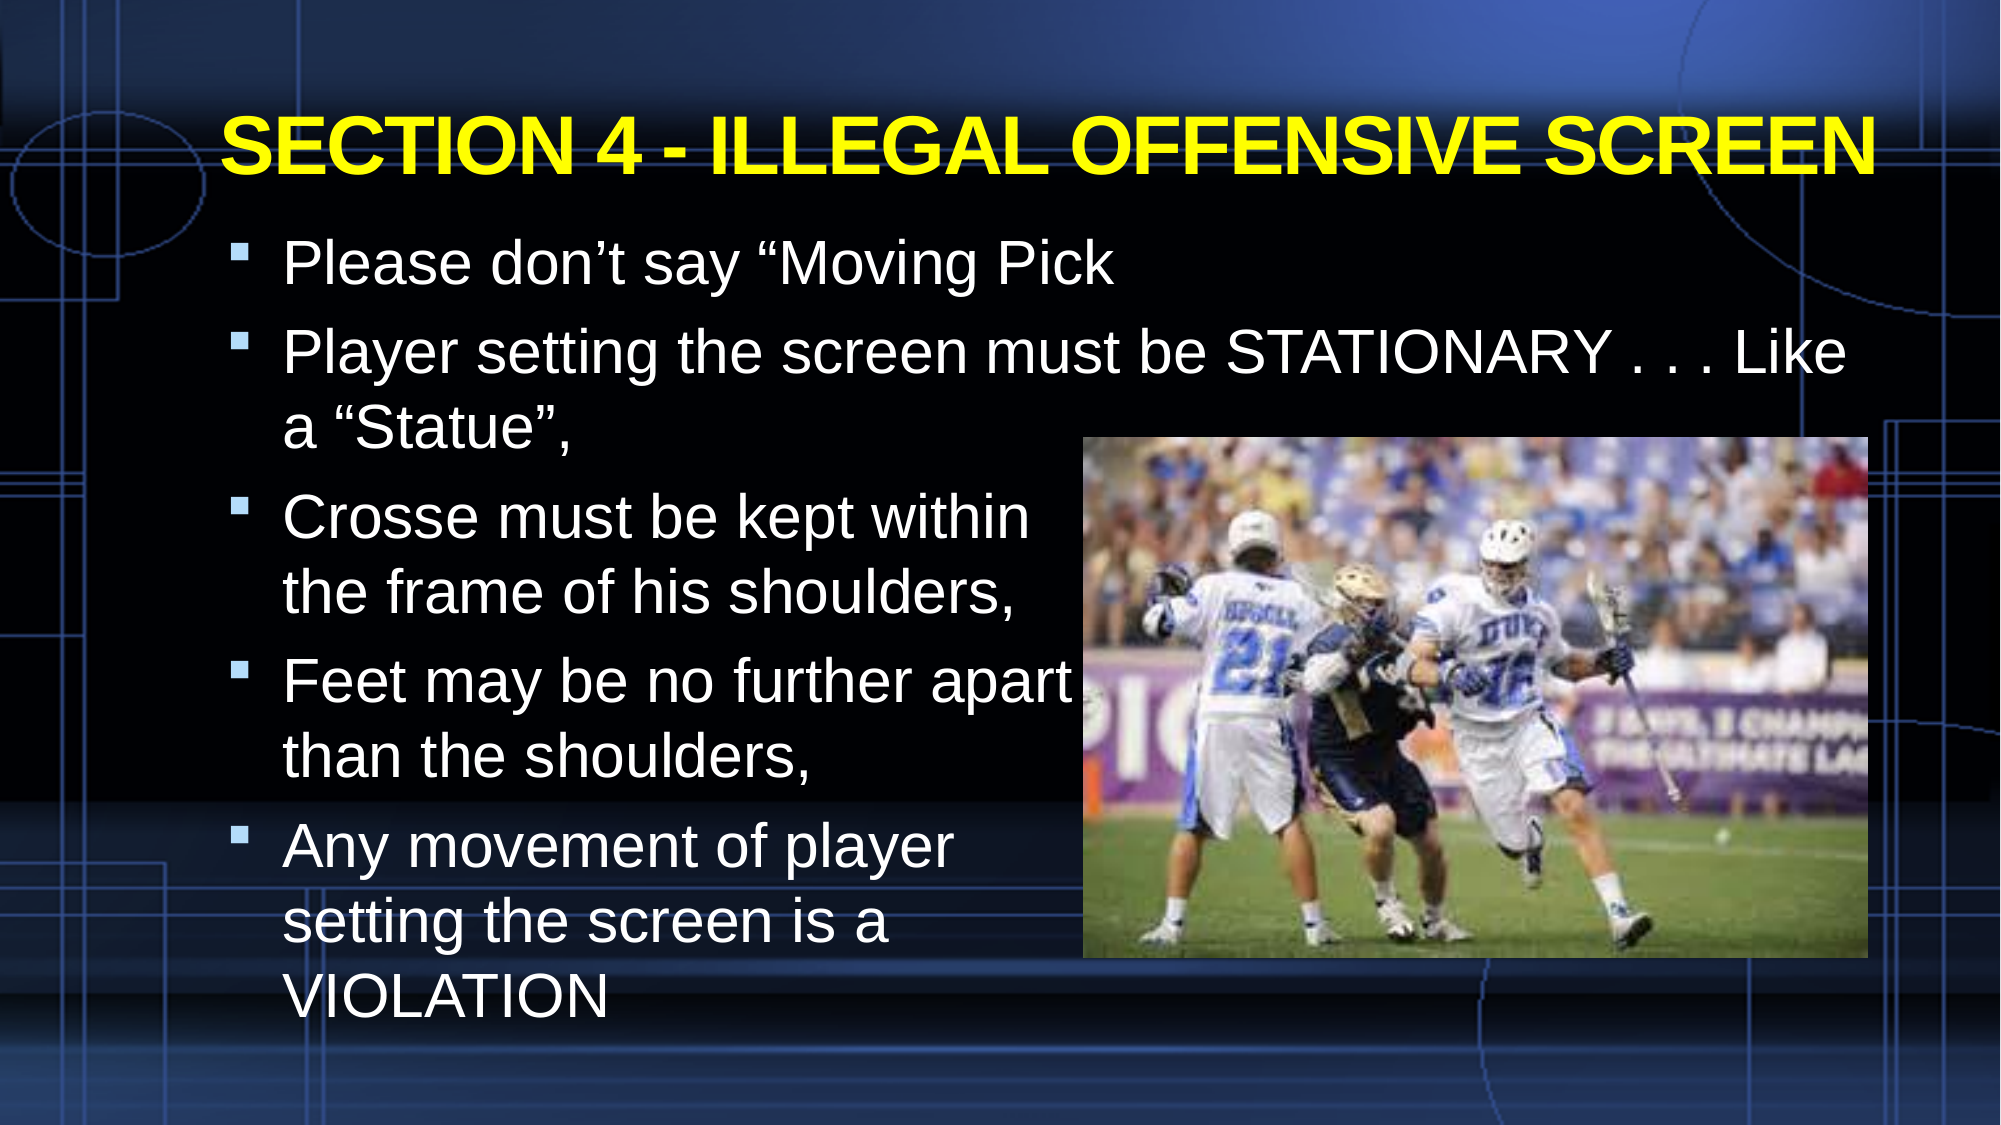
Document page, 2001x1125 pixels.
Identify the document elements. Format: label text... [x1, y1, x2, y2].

list Please don’t say “Moving Pick Player setting the screen must be STATIONARY . . . Like a “Statue”, Crosse must be kept within the frame of his shoulders, Feet may be no further apart than the shoulders, Any movement of player setting the screen is a VIOLATION [200, 214, 1900, 1043]
picture [0, 0, 2001, 1125]
title SECTION 4 - ILLEGAL OFFENSIVE SCREEN [200, 83, 1900, 214]
